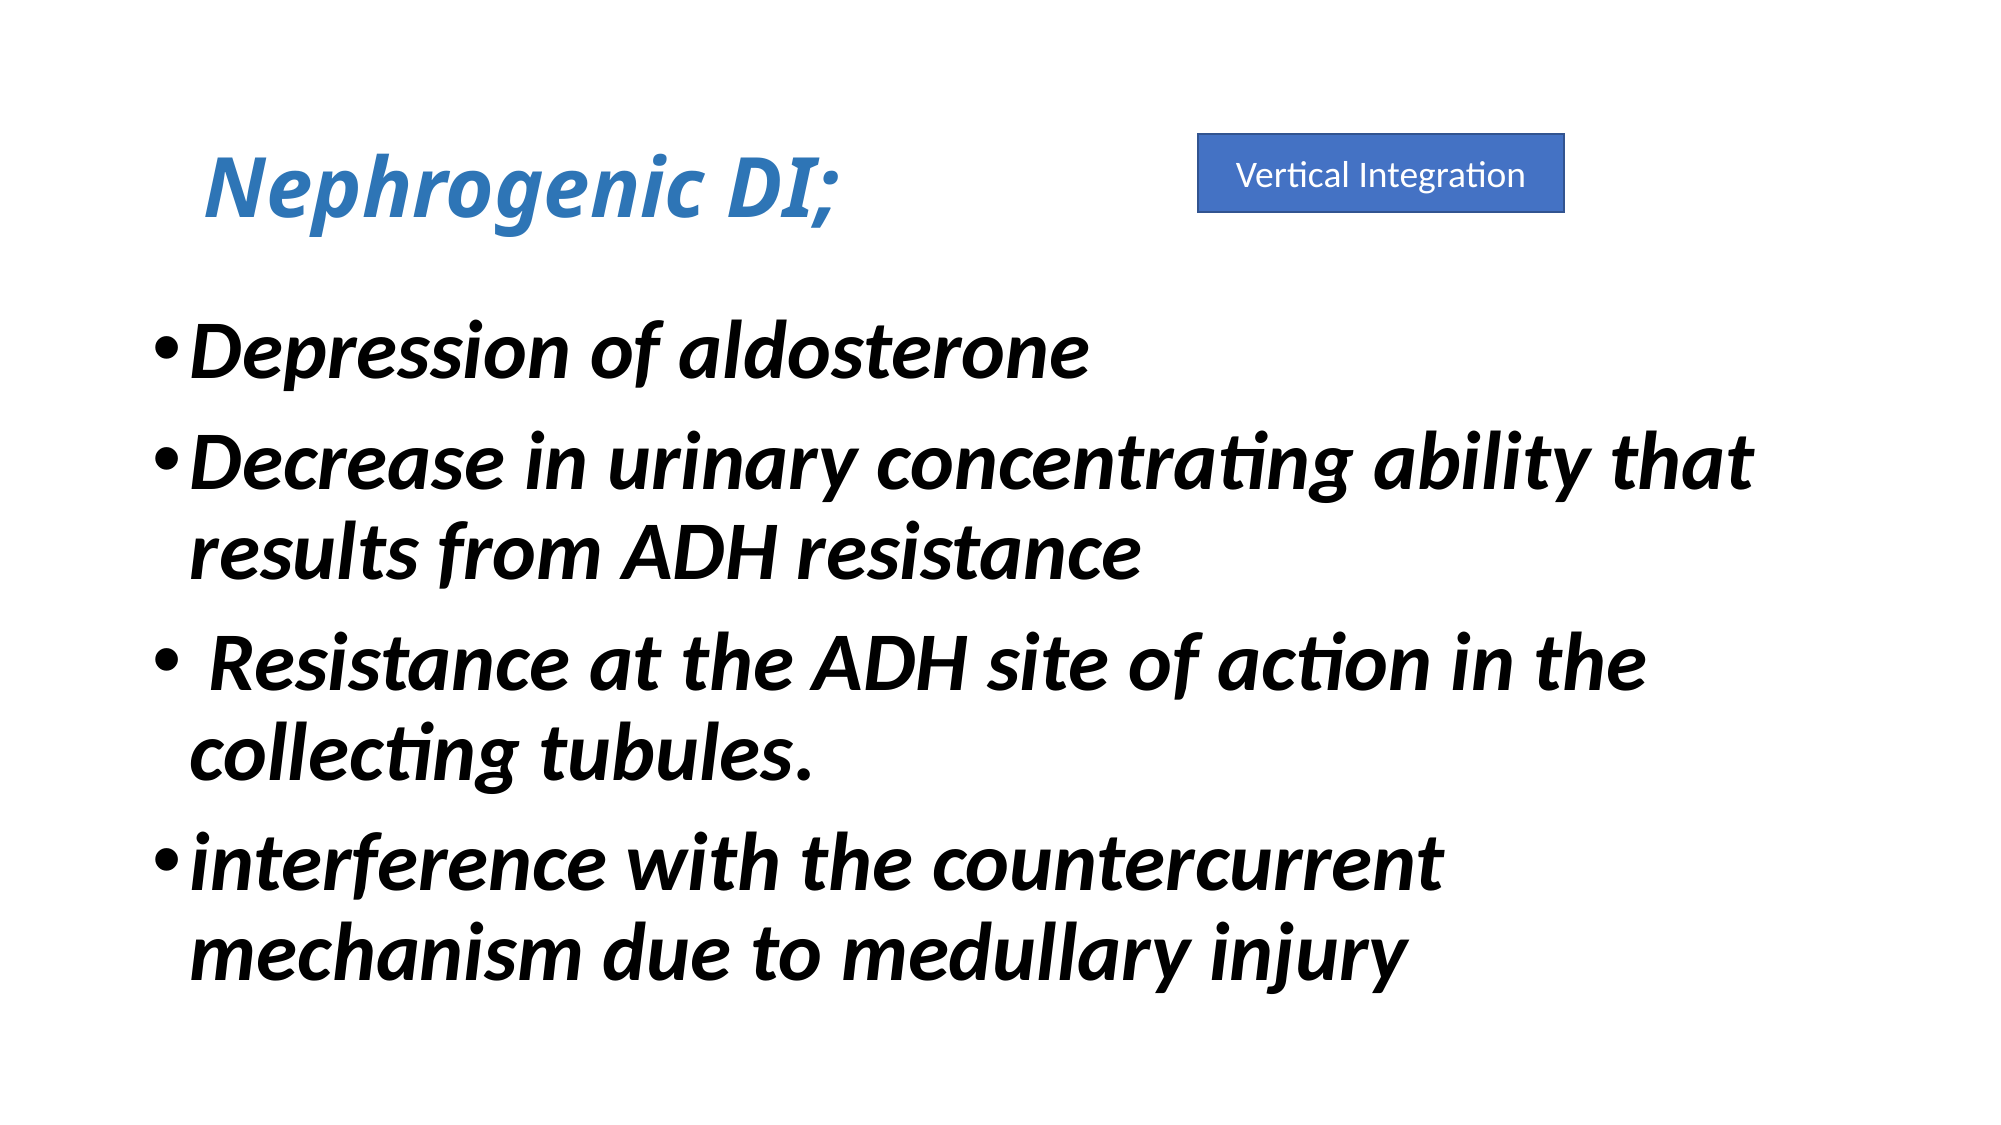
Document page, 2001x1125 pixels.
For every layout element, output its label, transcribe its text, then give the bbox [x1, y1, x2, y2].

title Nephrogenic DI; [188, 82, 1910, 300]
text_box Vertical Integration [1197, 133, 1565, 213]
list Depression of aldosterone Decrease in urinary concentrating ability that results from ADH resistance Resistance at the ADH site of action in the collecting tubules. interference with the countercurrent mechanism due to medullary injury [137, 299, 1863, 1014]
